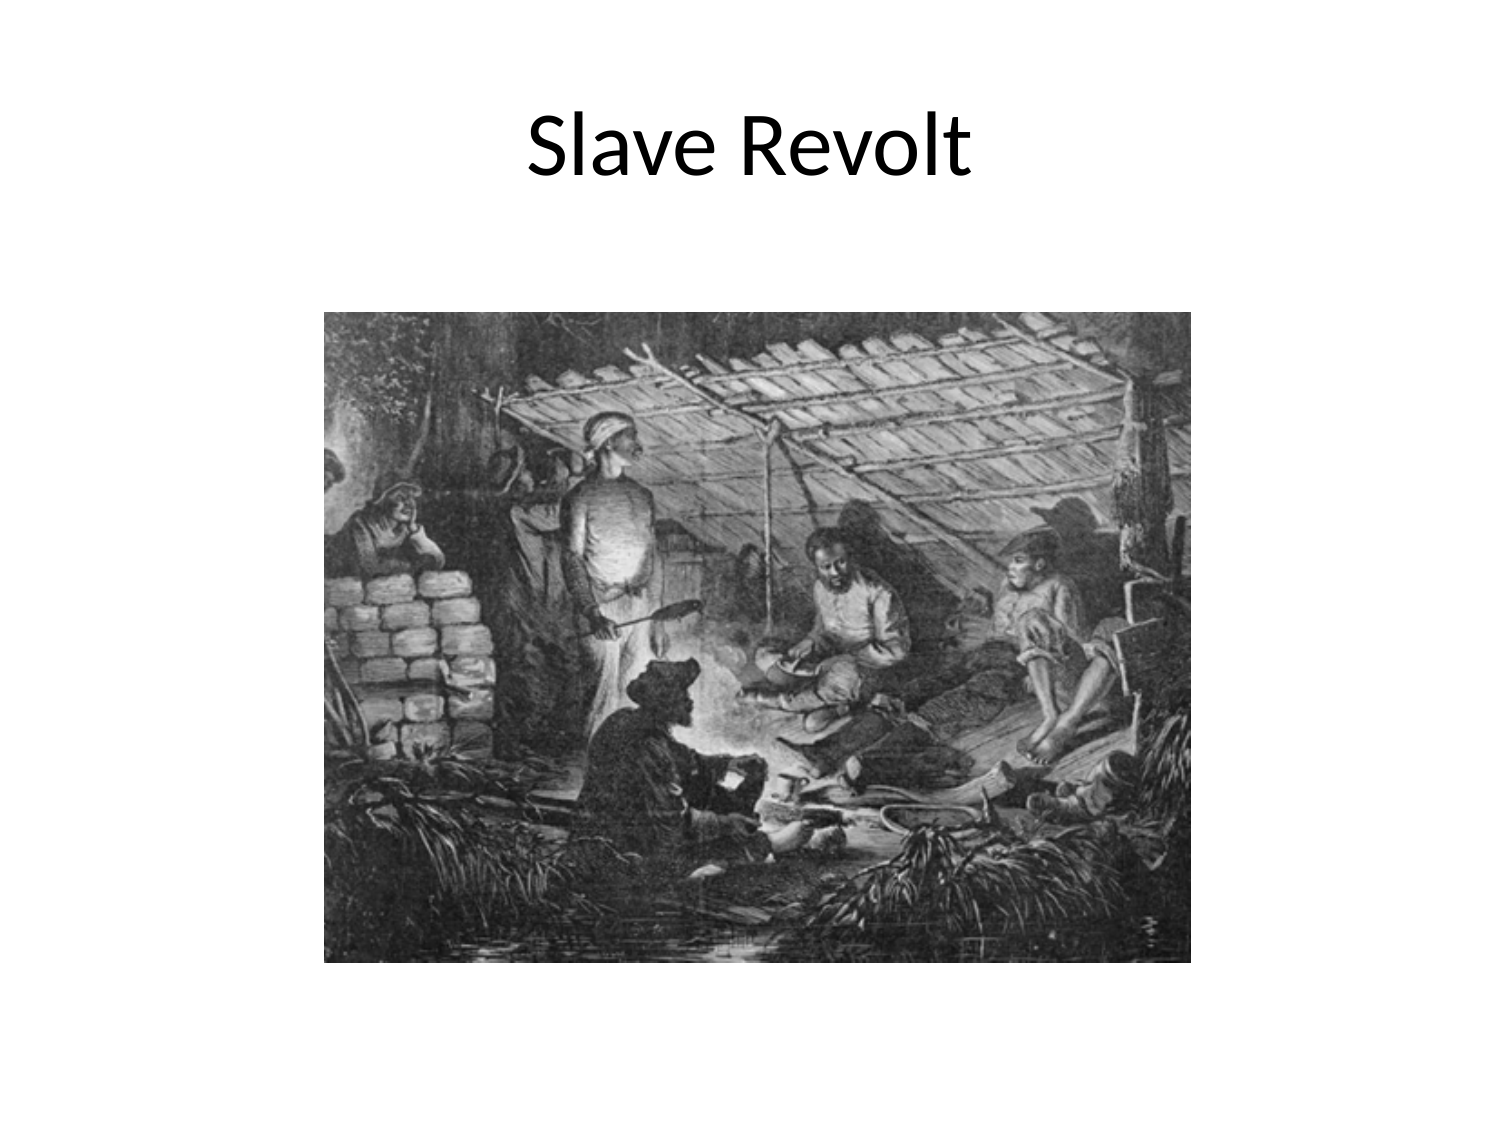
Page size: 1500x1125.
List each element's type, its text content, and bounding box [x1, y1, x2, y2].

title Slave Revolt [75, 45, 1425, 233]
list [324, 312, 1191, 963]
